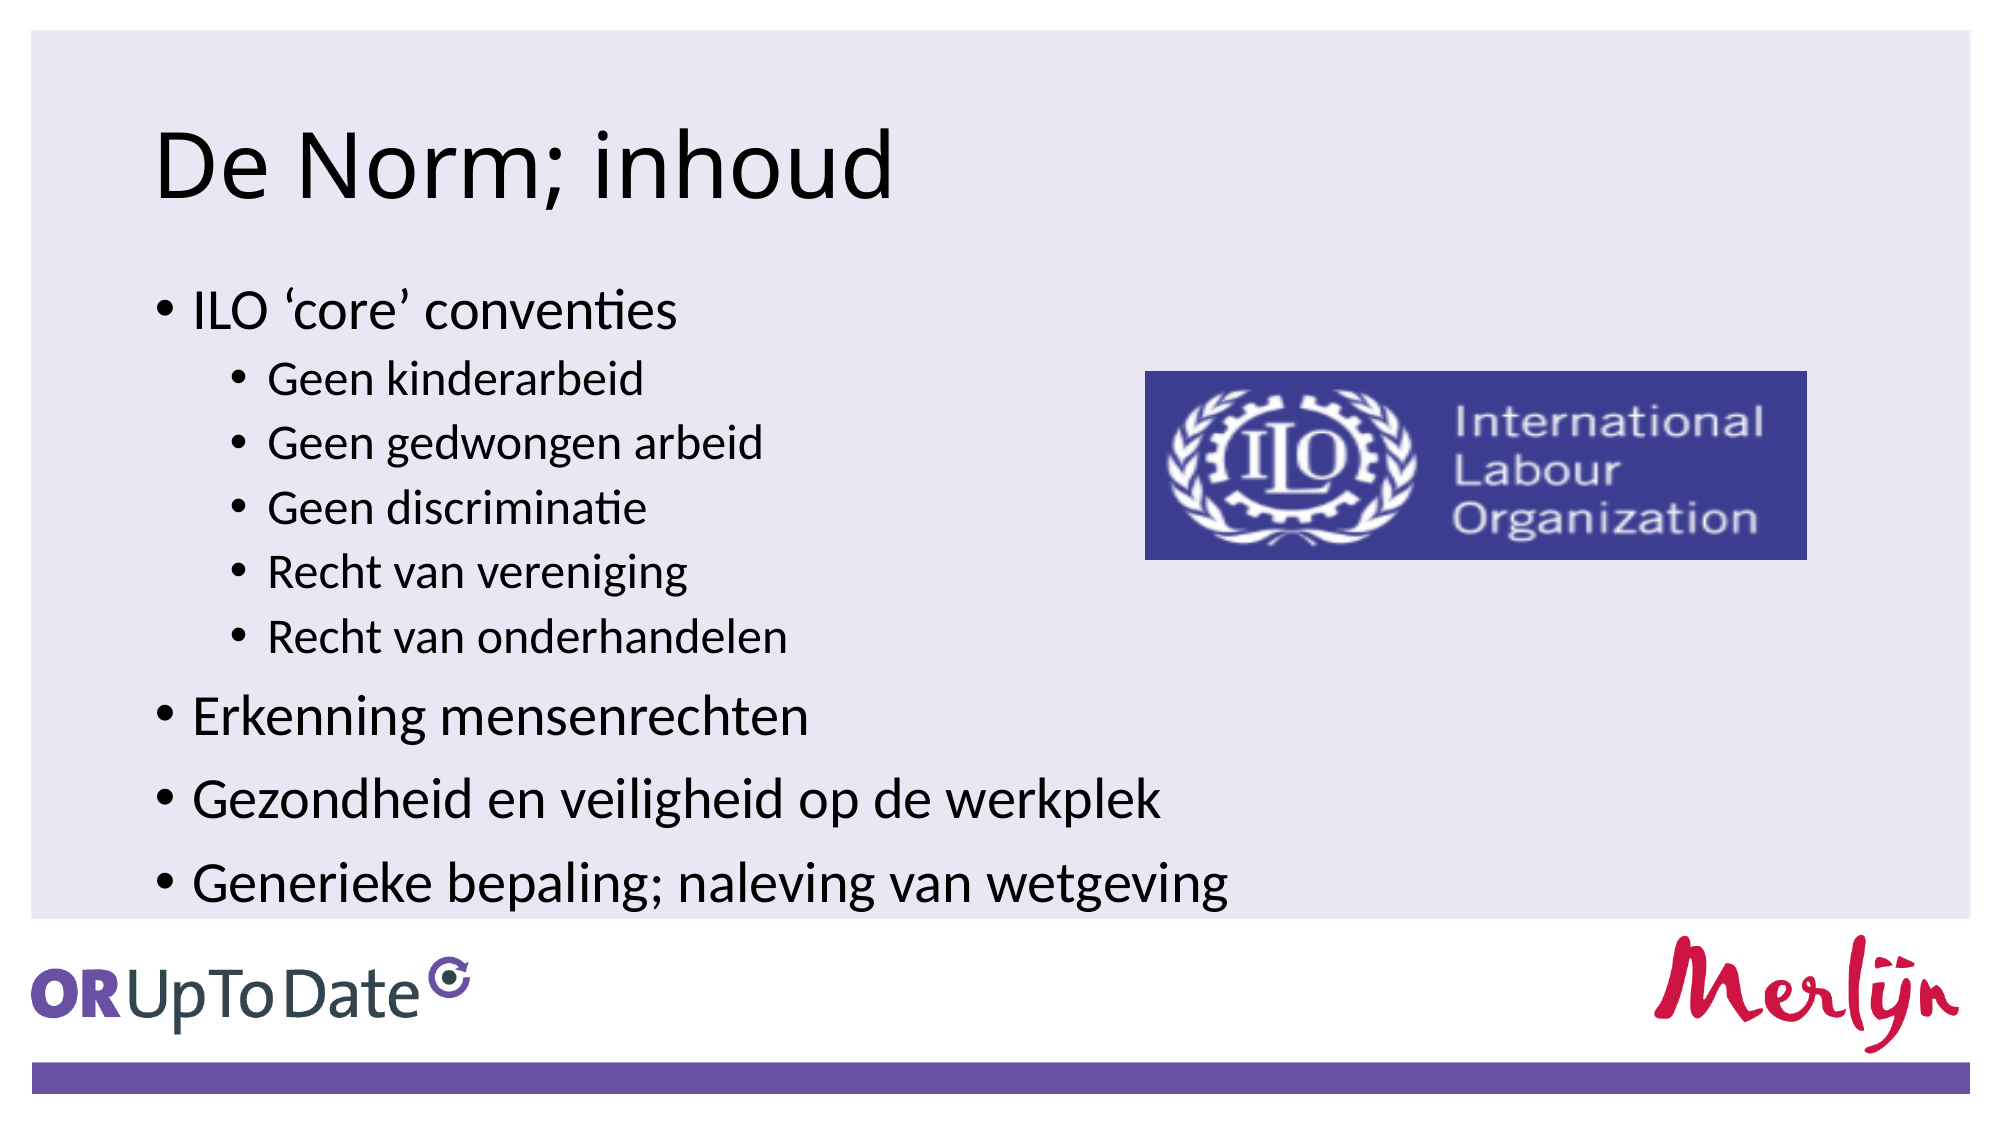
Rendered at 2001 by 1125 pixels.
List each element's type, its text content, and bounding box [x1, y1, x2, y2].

list ILO ‘core’ conventies Geen kinderarbeid Geen gedwongen arbeid Geen discriminatie Recht van vereniging Recht van onderhandelen Erkenning mensenrechten Gezondheid en veiligheid op de werkplek Generieke bepaling; naleving van wetgeving [139, 271, 1865, 986]
title De Norm; inhoud [137, 59, 1863, 278]
picture [0, 0, 2001, 1125]
